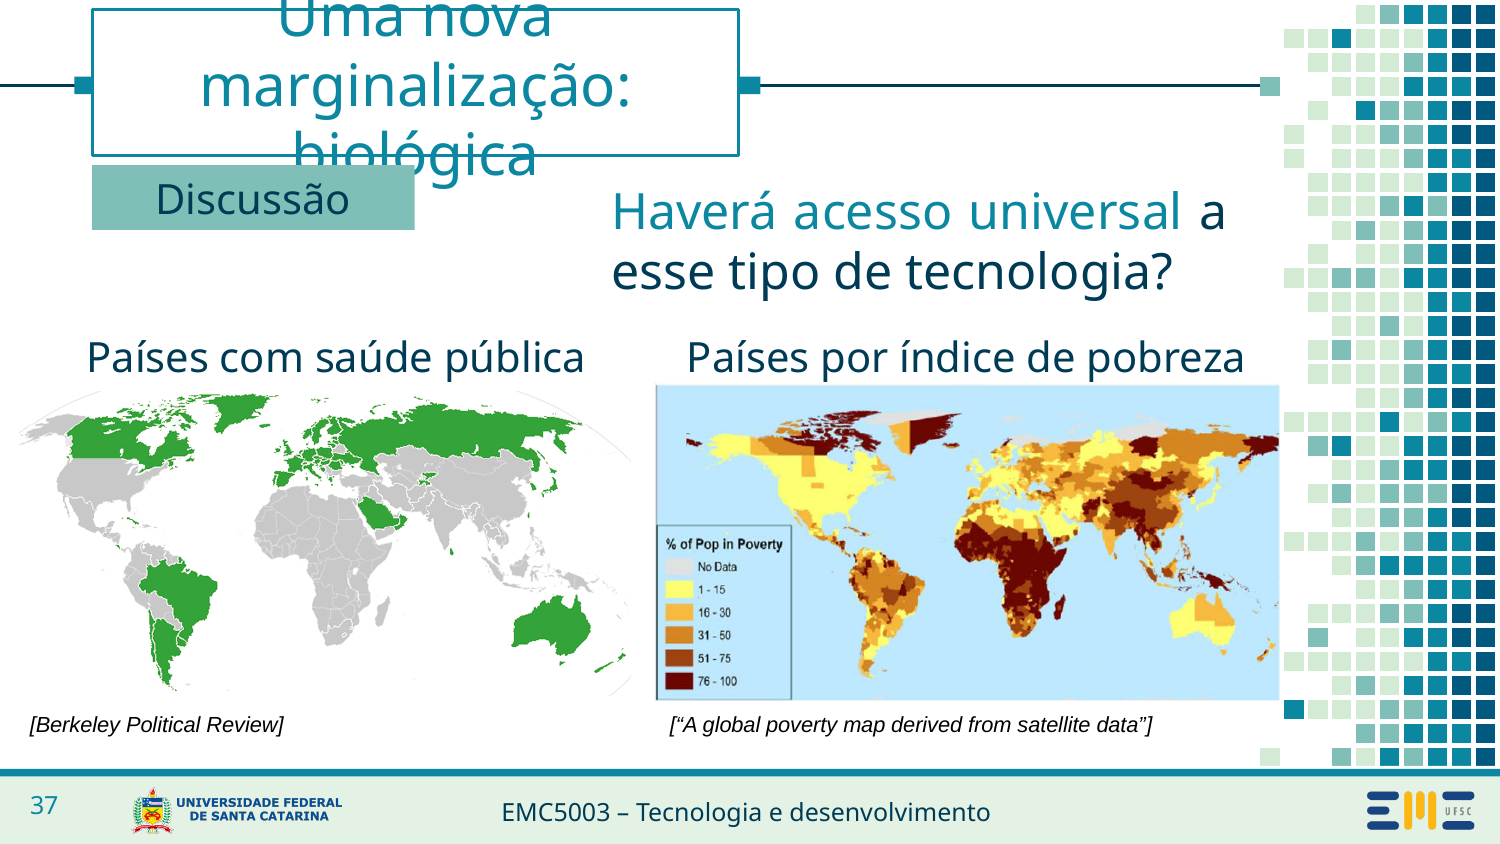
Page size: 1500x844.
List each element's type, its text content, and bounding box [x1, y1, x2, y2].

text_box [737, 74, 762, 96]
text_box Países por índice de pobreza [653, 323, 1280, 381]
slide_number 37 [15, 778, 105, 839]
text_box Uma nova marginalização: biológica [91, 8, 740, 157]
text_box Discussão [92, 165, 415, 230]
picture [131, 787, 342, 834]
text_box EMC5003 – Tecnologia e desenvolvimento [0, 778, 1500, 844]
picture [653, 382, 1280, 701]
text_box Haverá acesso universal a esse tipo de tecnologia? [596, 171, 1243, 307]
picture [1362, 787, 1479, 834]
text_box [Berkeley Political Review] [14, 703, 399, 744]
text_box Países com saúde pública [19, 323, 653, 389]
text_box [72, 74, 94, 96]
text_box [“A global poverty map derived from satellite data”] [655, 703, 1319, 744]
text_box [0, 767, 1500, 778]
picture [18, 391, 631, 696]
